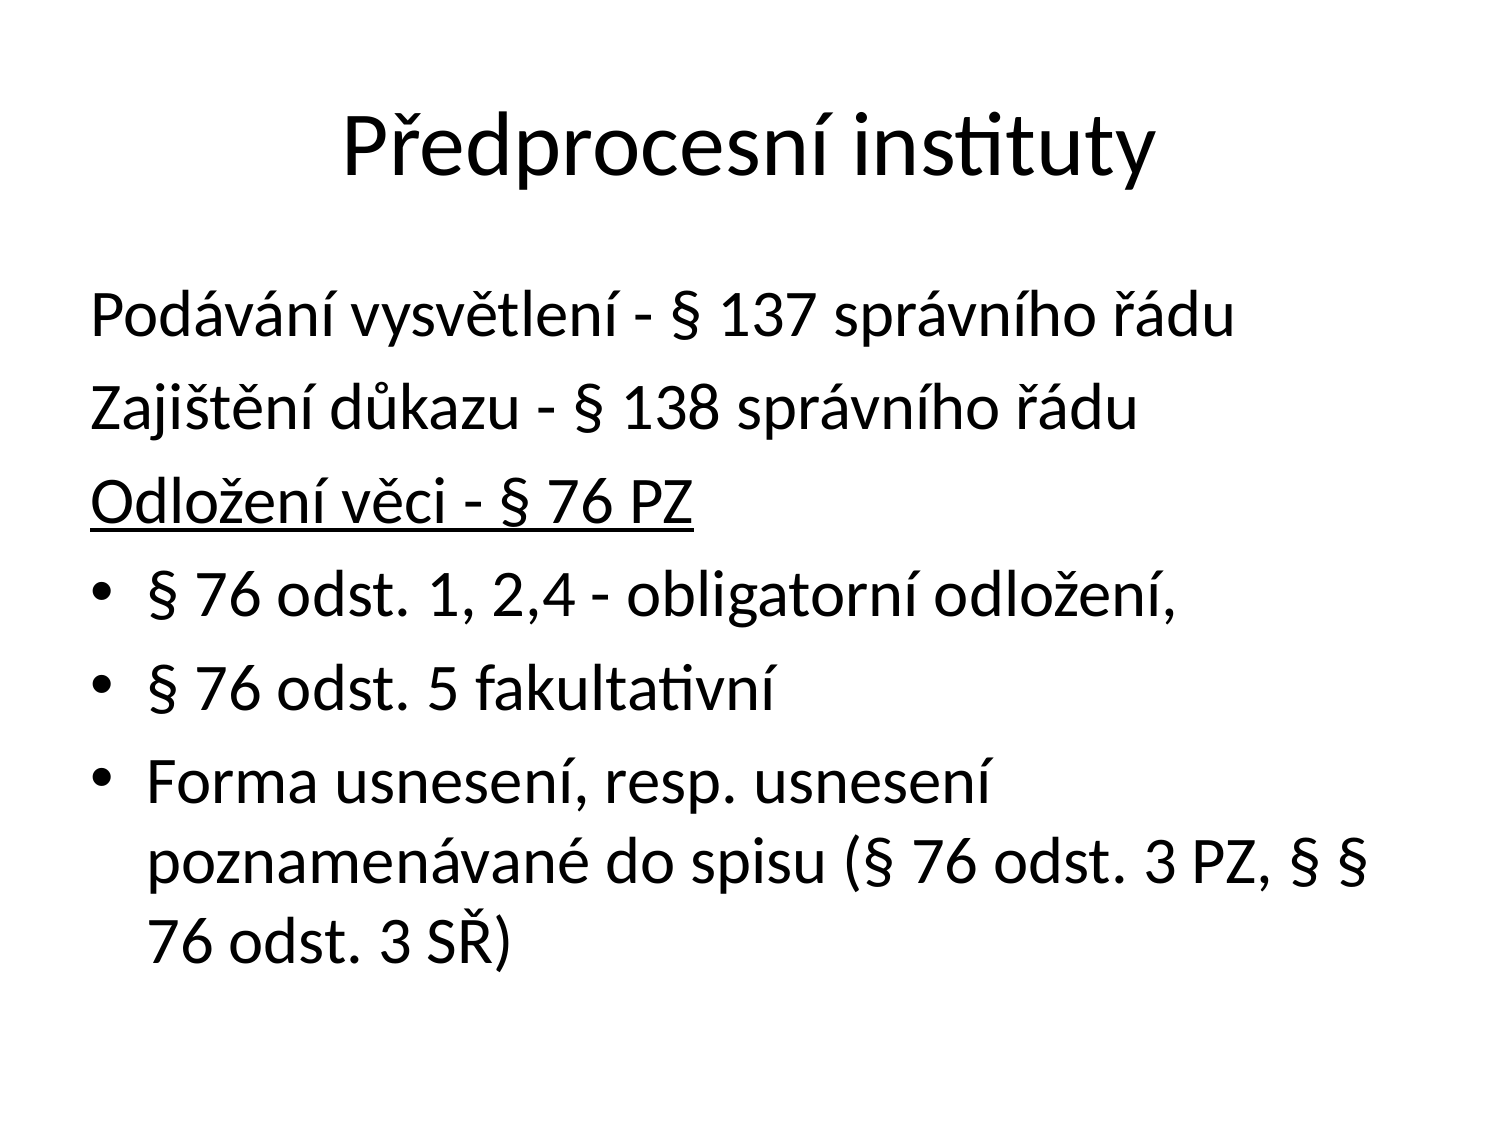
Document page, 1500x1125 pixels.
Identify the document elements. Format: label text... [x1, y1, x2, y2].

title Předprocesní instituty [75, 45, 1425, 233]
list Podávání vysvětlení - § 137 správního řádu Zajištění důkazu - § 138 správního řádu Odložení věci - § 76 PZ § 76 odst. 1, 2,4 - obligatorní odložení, § 76 odst. 5 fakultativní Forma usnesení, resp. usnesení poznamenávané do spisu (§ 76 odst. 3 PZ, § § 76 odst. 3 SŘ) [75, 262, 1425, 1005]
